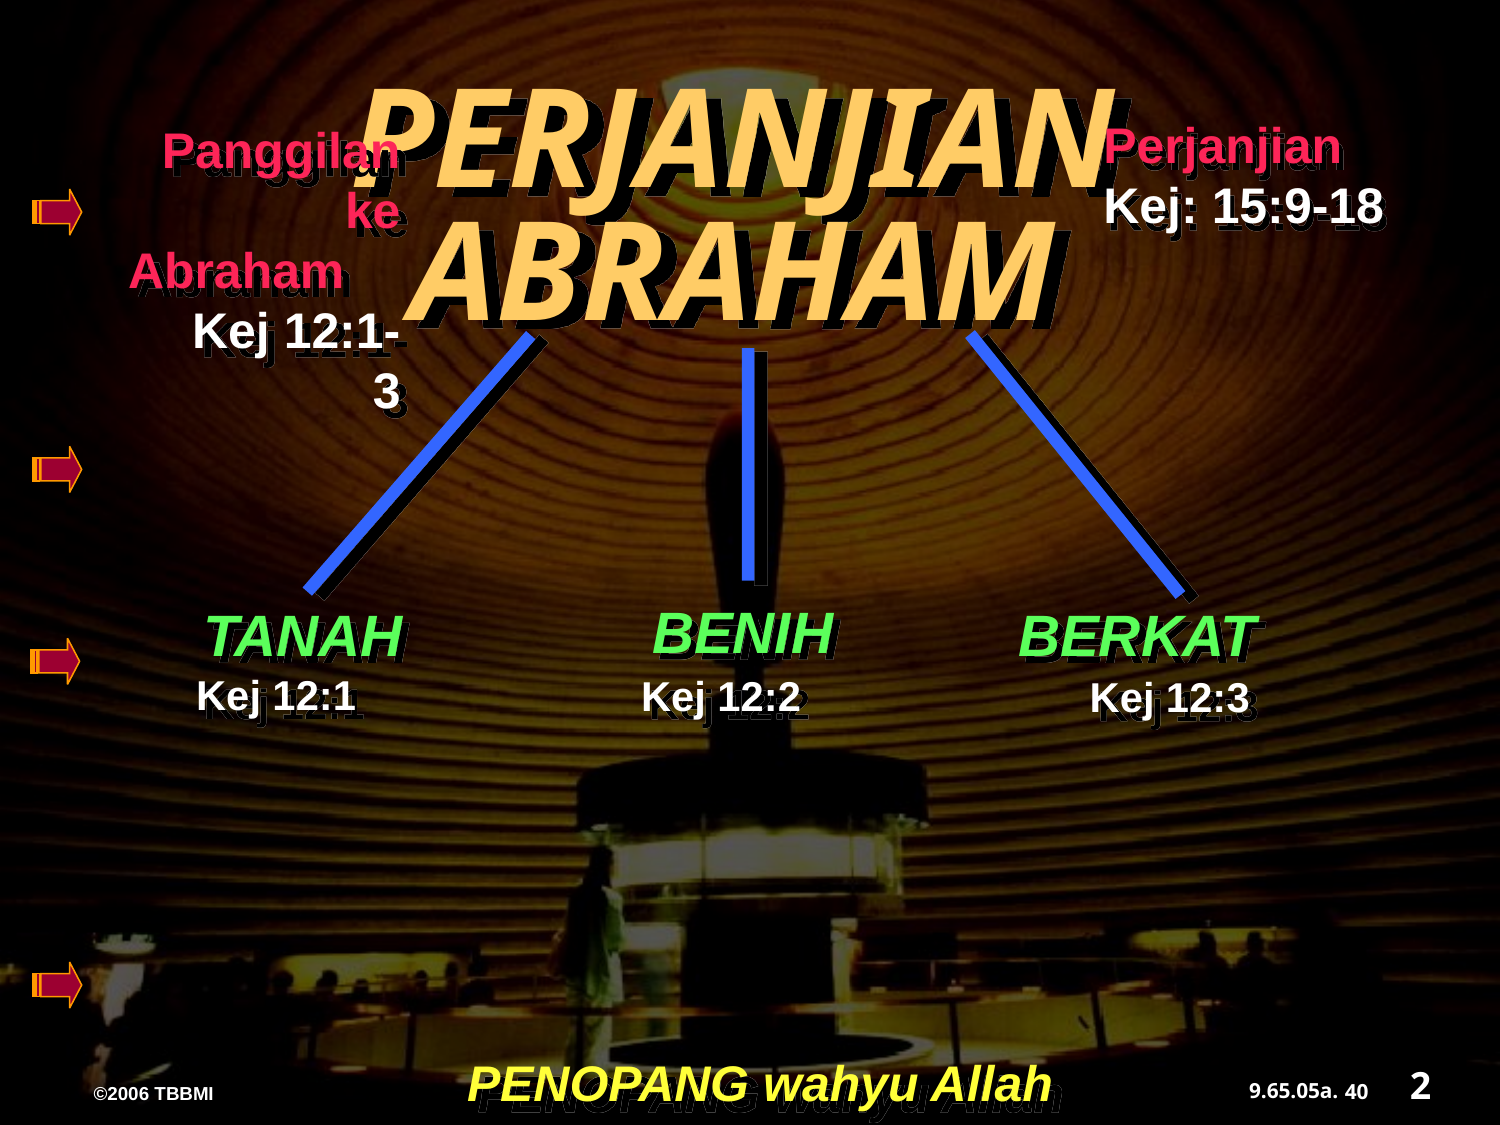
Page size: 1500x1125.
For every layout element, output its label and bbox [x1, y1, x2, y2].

text_box [31, 189, 82, 1009]
picture [0, 0, 1500, 1125]
